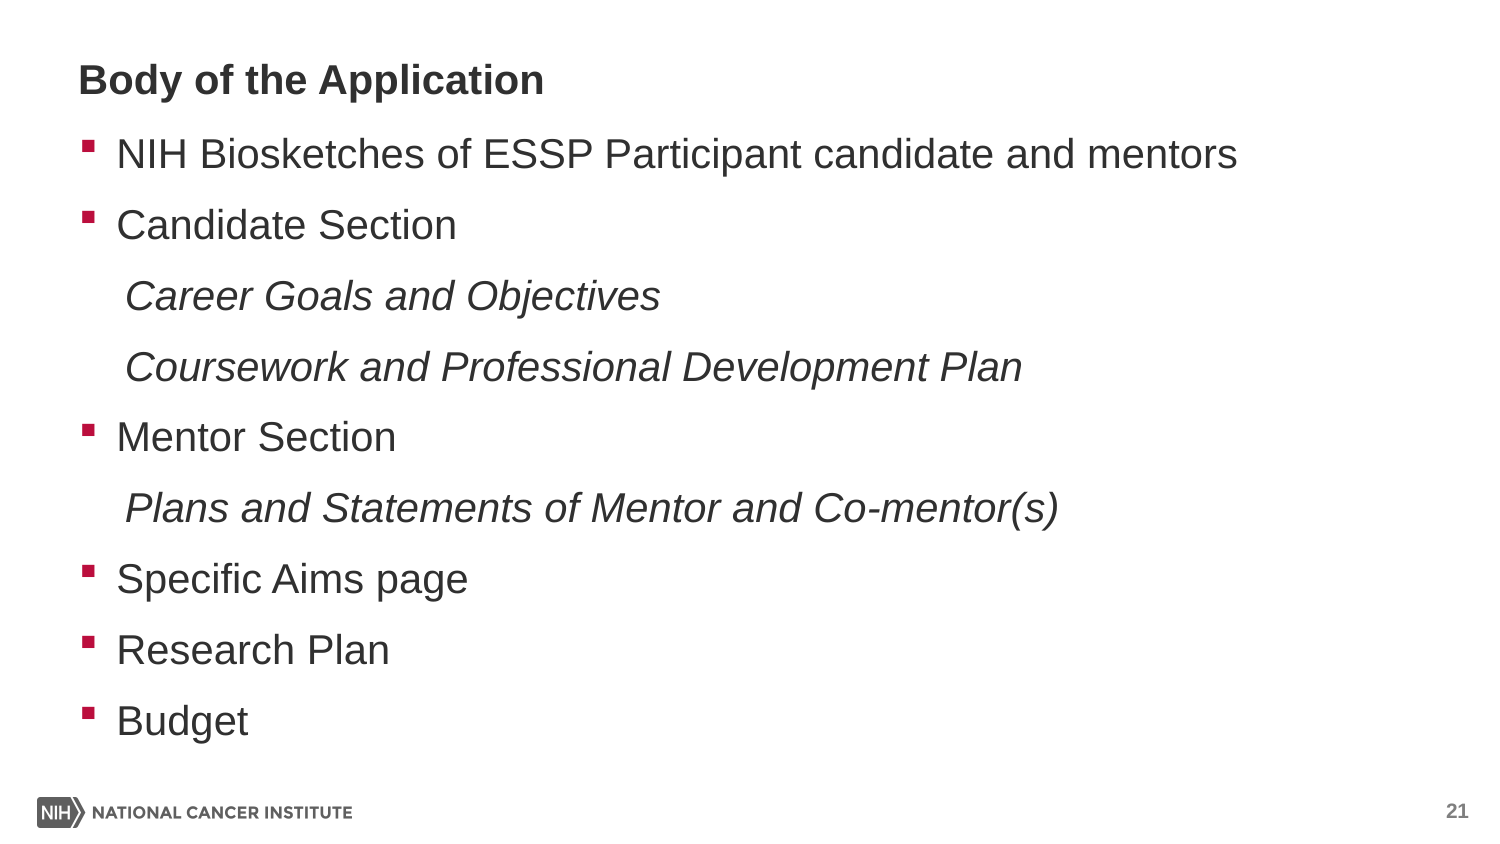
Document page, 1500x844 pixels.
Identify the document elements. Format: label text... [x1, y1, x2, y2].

title Body of the Application [78, 51, 1421, 104]
picture [37, 797, 352, 828]
list NIH Biosketches of ESSP Participant candidate and mentors Candidate Section Career Goals and Objectives Coursework and Professional Development Plan Mentor Section Plans and Statements of Mentor and Co-mentor(s) Specific Aims page Research Plan Budget [78, 126, 1458, 799]
